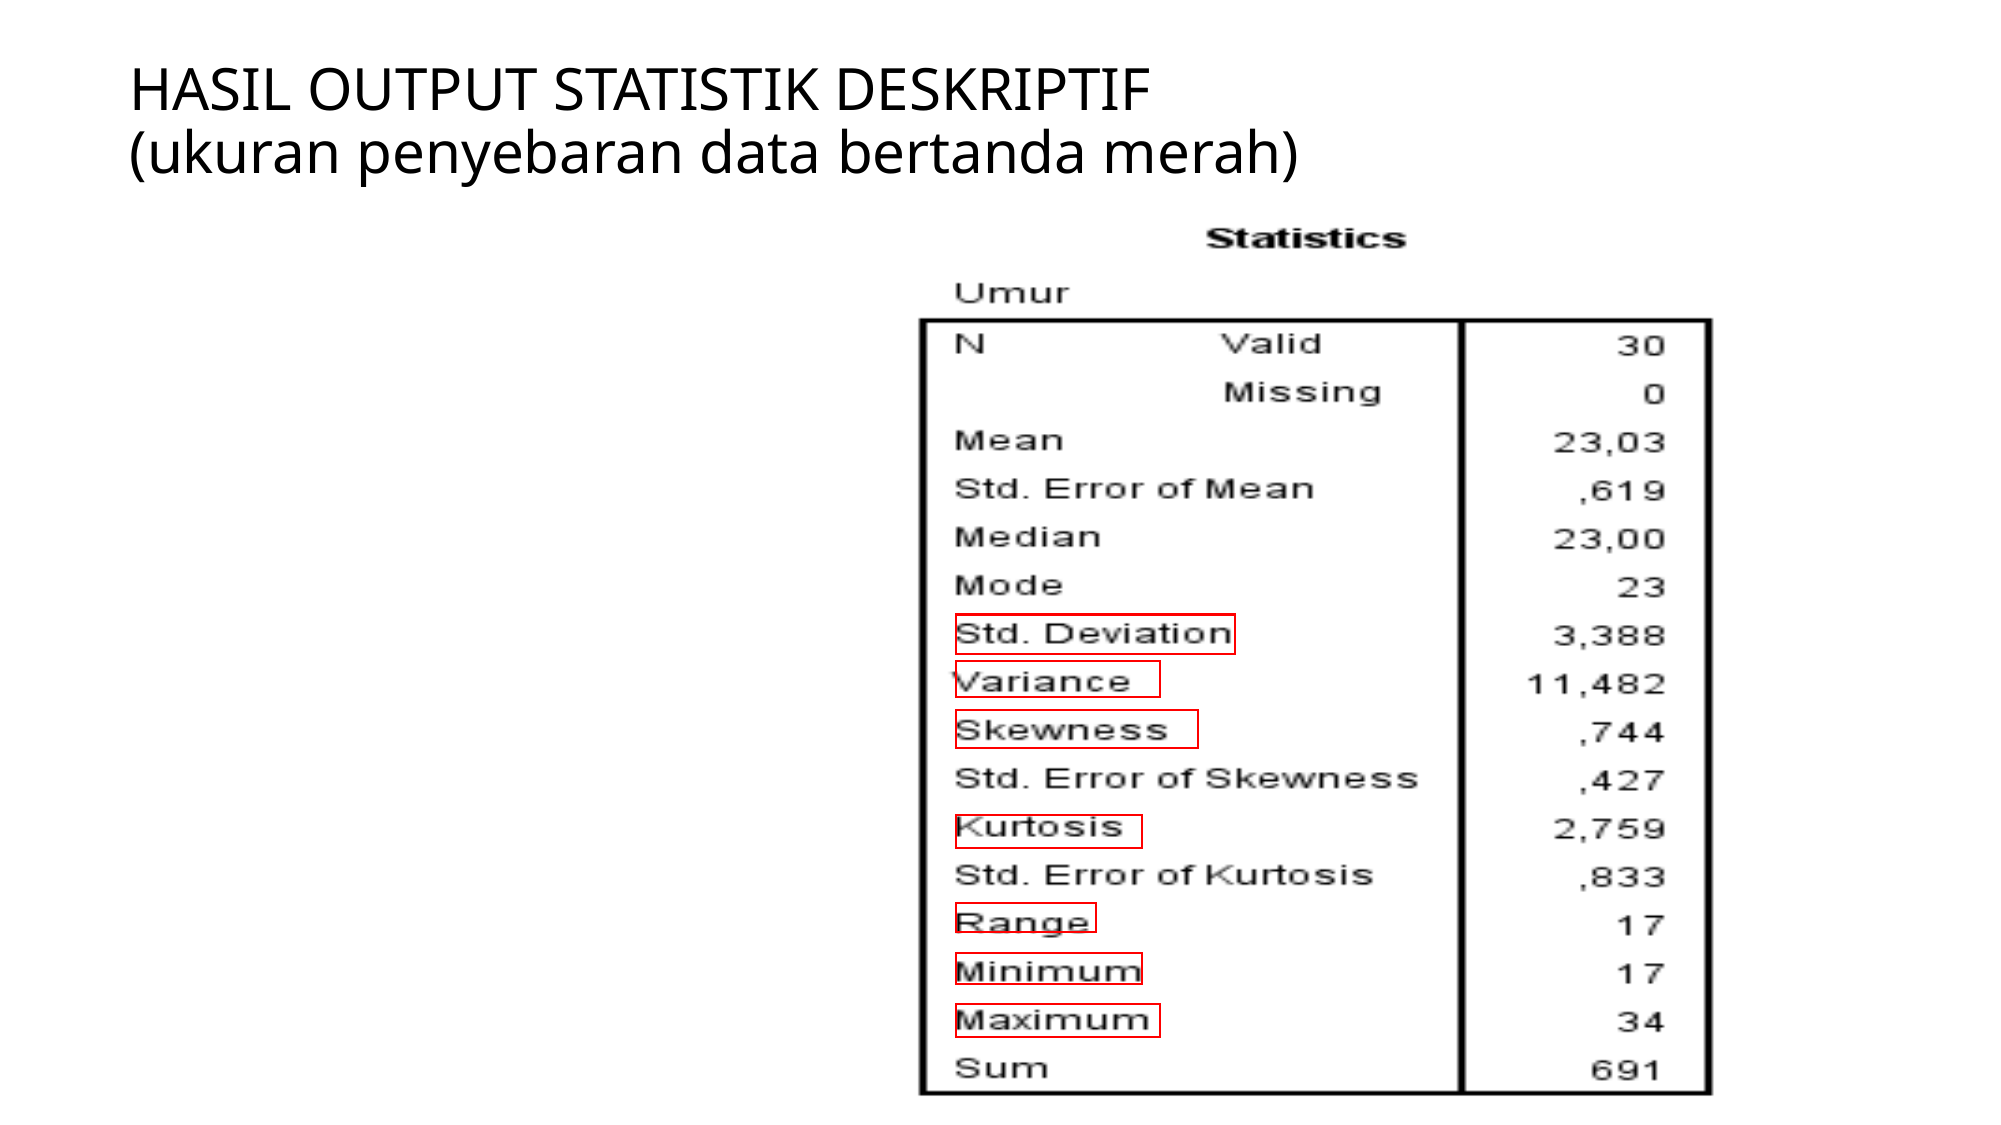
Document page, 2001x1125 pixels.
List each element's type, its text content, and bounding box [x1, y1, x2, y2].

title HASIL OUTPUT STATISTIK DESKRIPTIF (ukuran penyebaran data bertanda merah) [114, 57, 1840, 189]
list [835, 212, 1784, 1125]
